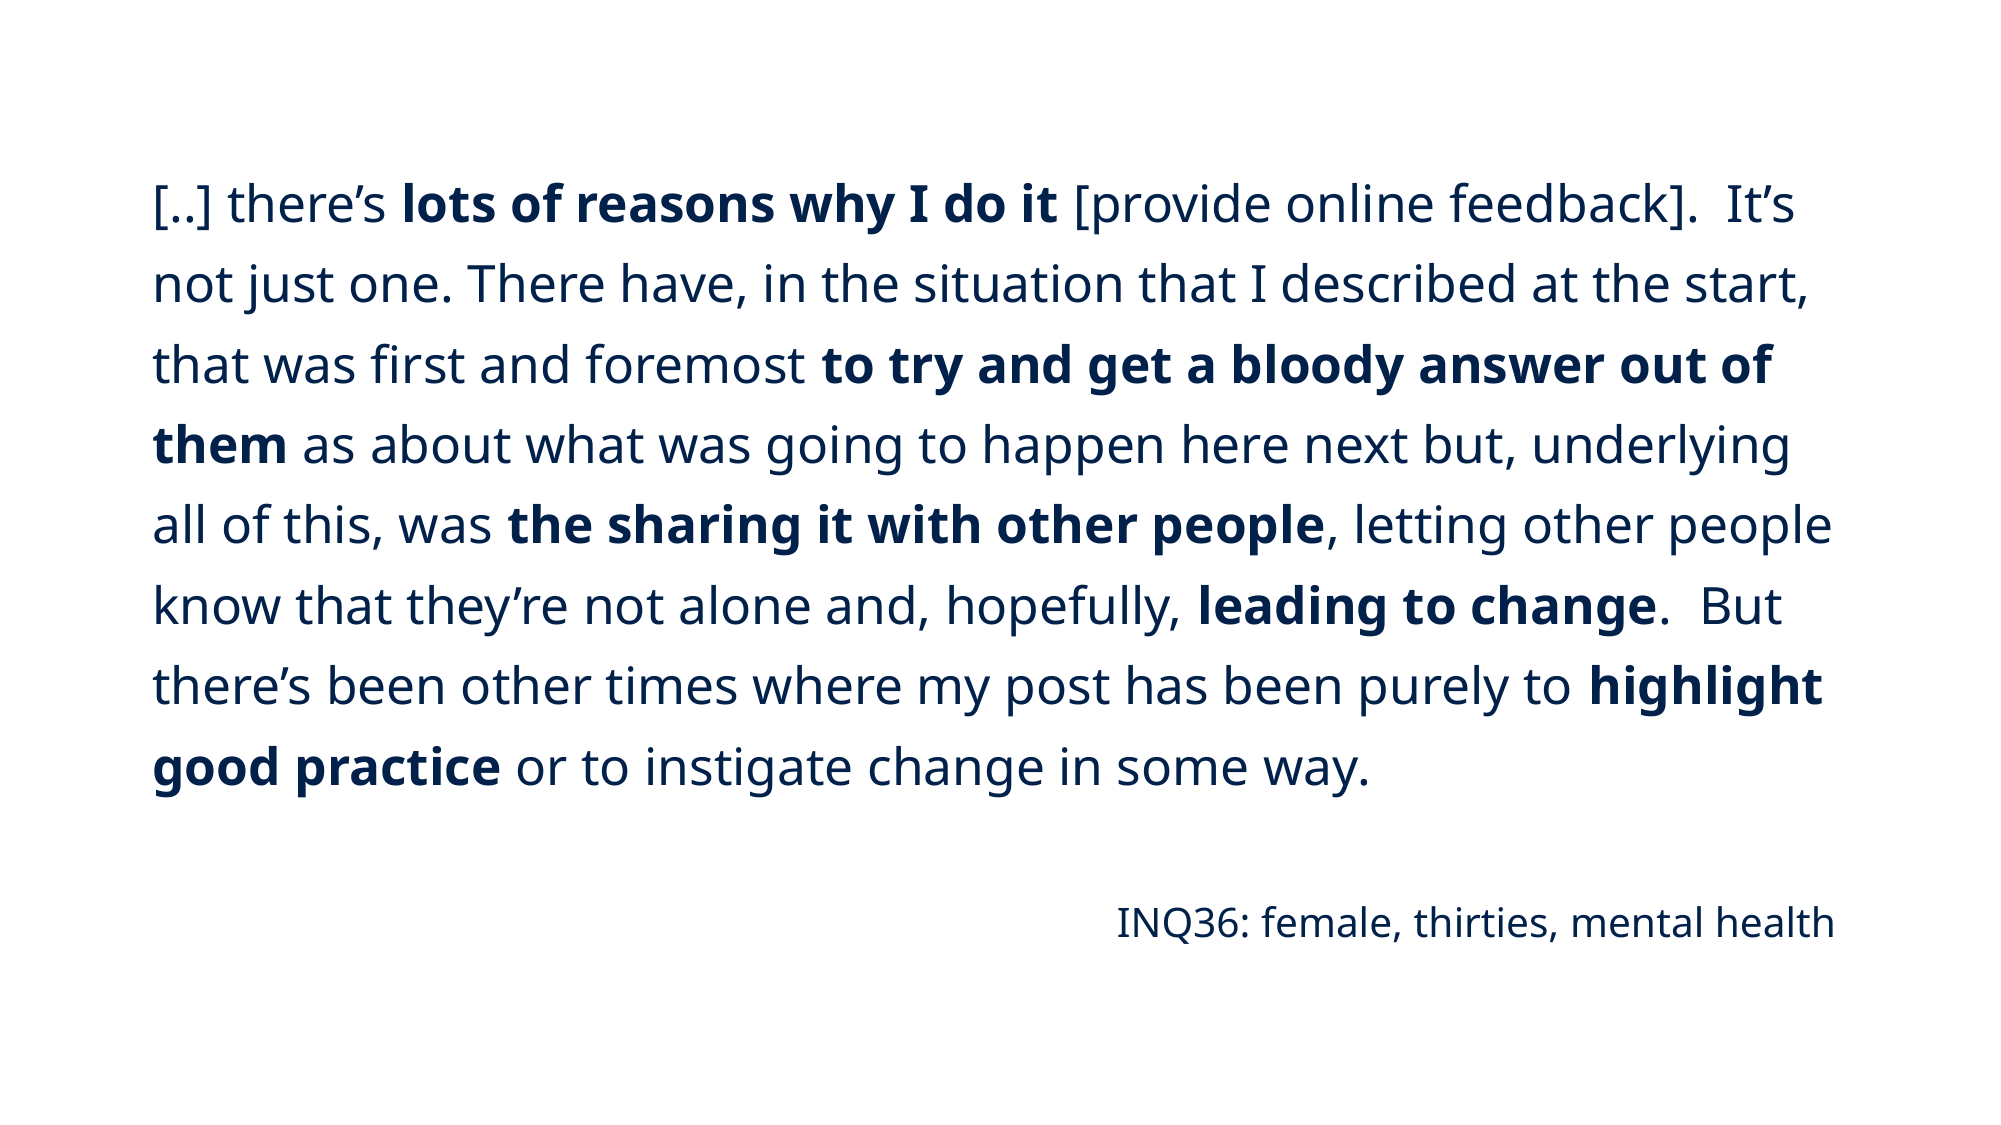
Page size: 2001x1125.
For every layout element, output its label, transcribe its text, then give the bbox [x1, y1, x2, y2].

list [..] there’s lots of reasons why I do it [provide online feedback]. It’s not just one. There have, in the situation that I described at the start, that was first and foremost to try and get a bloody answer out of them as about what was going to happen here next but, underlying all of this, was the sharing it with other people, letting other people know that they’re not alone and, hopefully, leading to change. But there’s been other times where my post has been purely to highlight good practice or to instigate change in some way. INQ36: female, thirties, mental health [137, 144, 1863, 1014]
